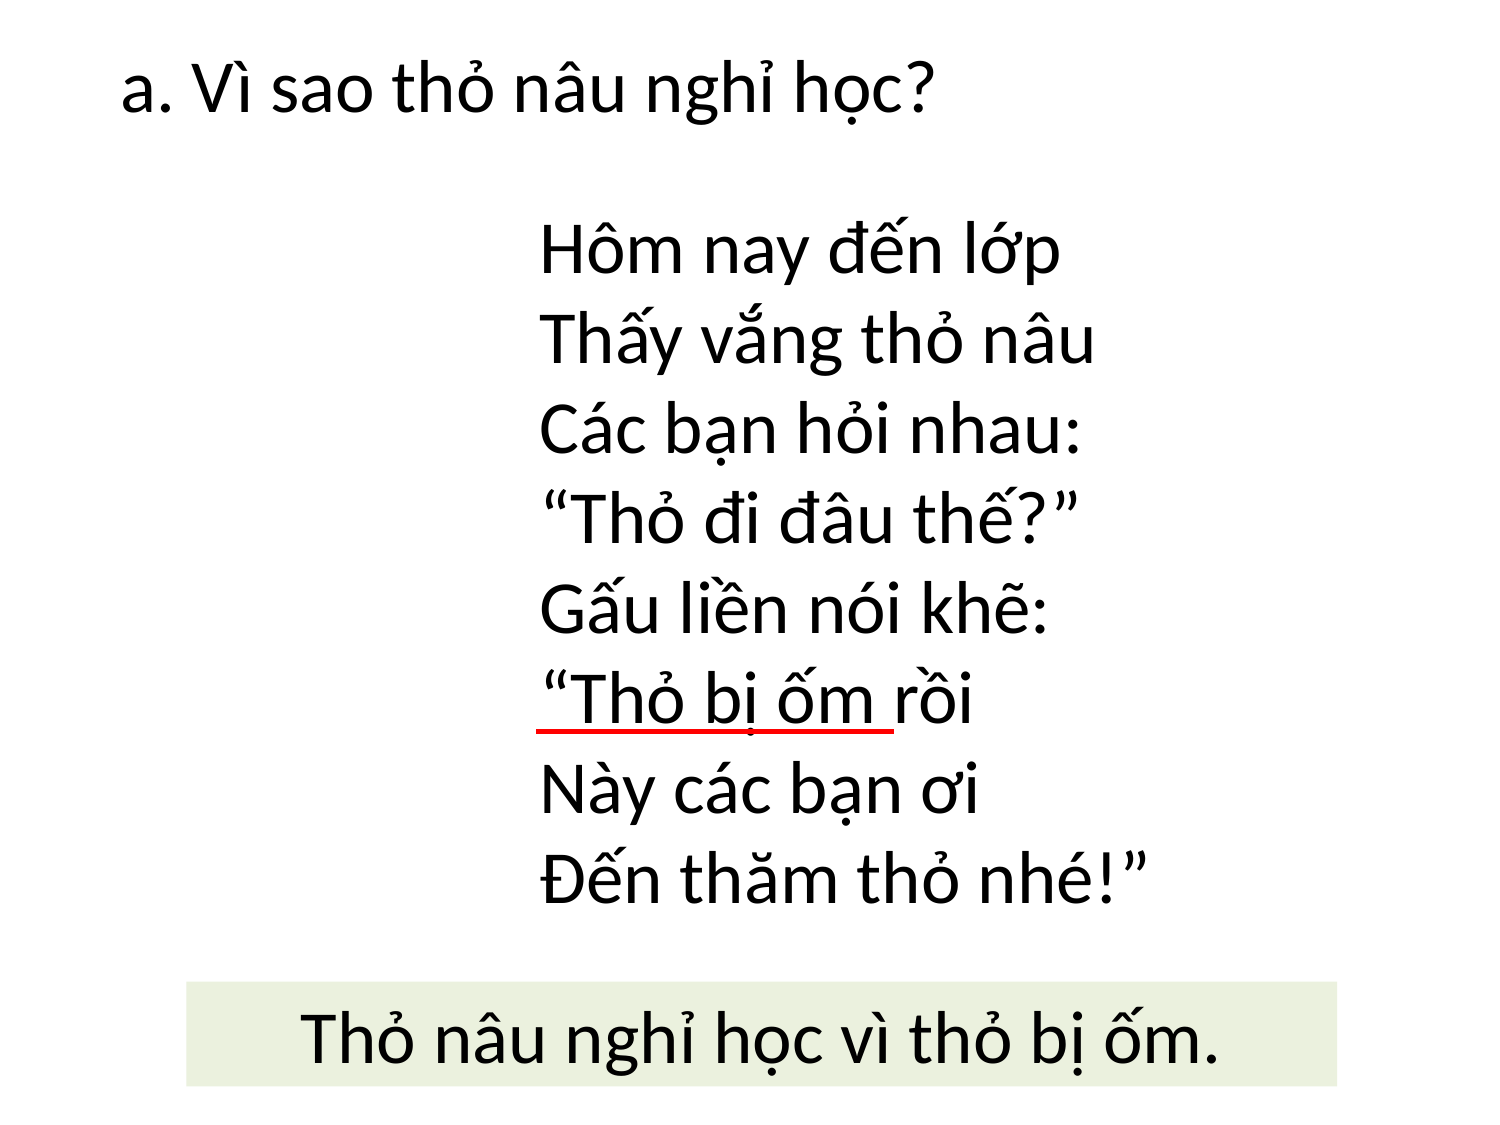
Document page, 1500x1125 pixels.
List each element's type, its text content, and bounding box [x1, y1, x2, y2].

text_box Thỏ nâu nghỉ học vì thỏ bị ốm. [186, 981, 1338, 1087]
text_box a. Vì sao thỏ nâu nghỉ học? [105, 30, 1100, 135]
text_box Hôm nay đến lớp Thấy vắng thỏ nâu Các bạn hỏi nhau: “Thỏ đi đâu thế?” Gấu liền nói khẽ: “Thỏ bị ốm rồi Này các bạn ơi Đến thăm thỏ nhé!” [524, 191, 1338, 927]
